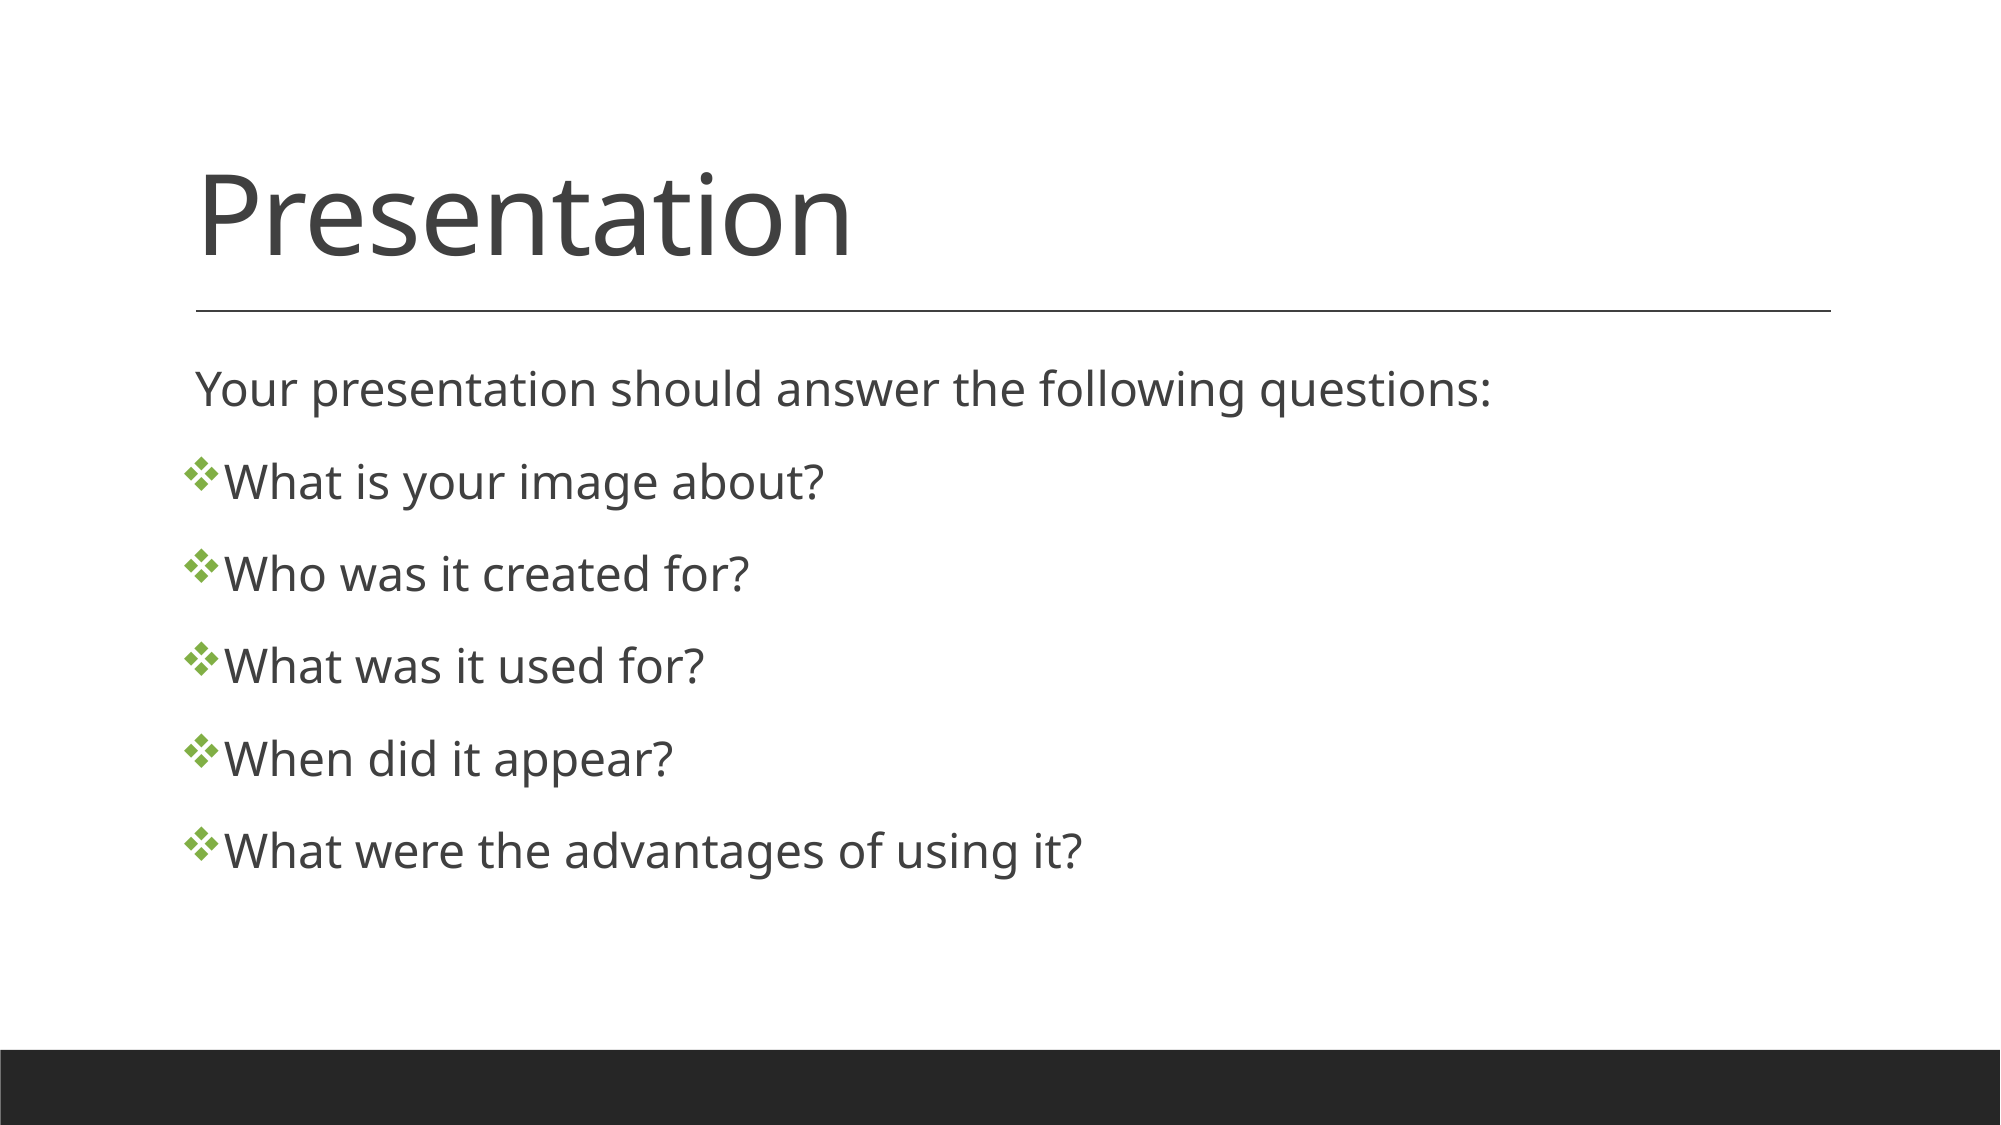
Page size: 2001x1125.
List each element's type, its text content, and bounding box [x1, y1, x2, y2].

title Presentation [180, 47, 1830, 285]
list Your presentation should answer the following questions: What is your image about? Who was it created for? What was it used for? When did it appear? What were the advantages of using it? [180, 345, 1830, 963]
